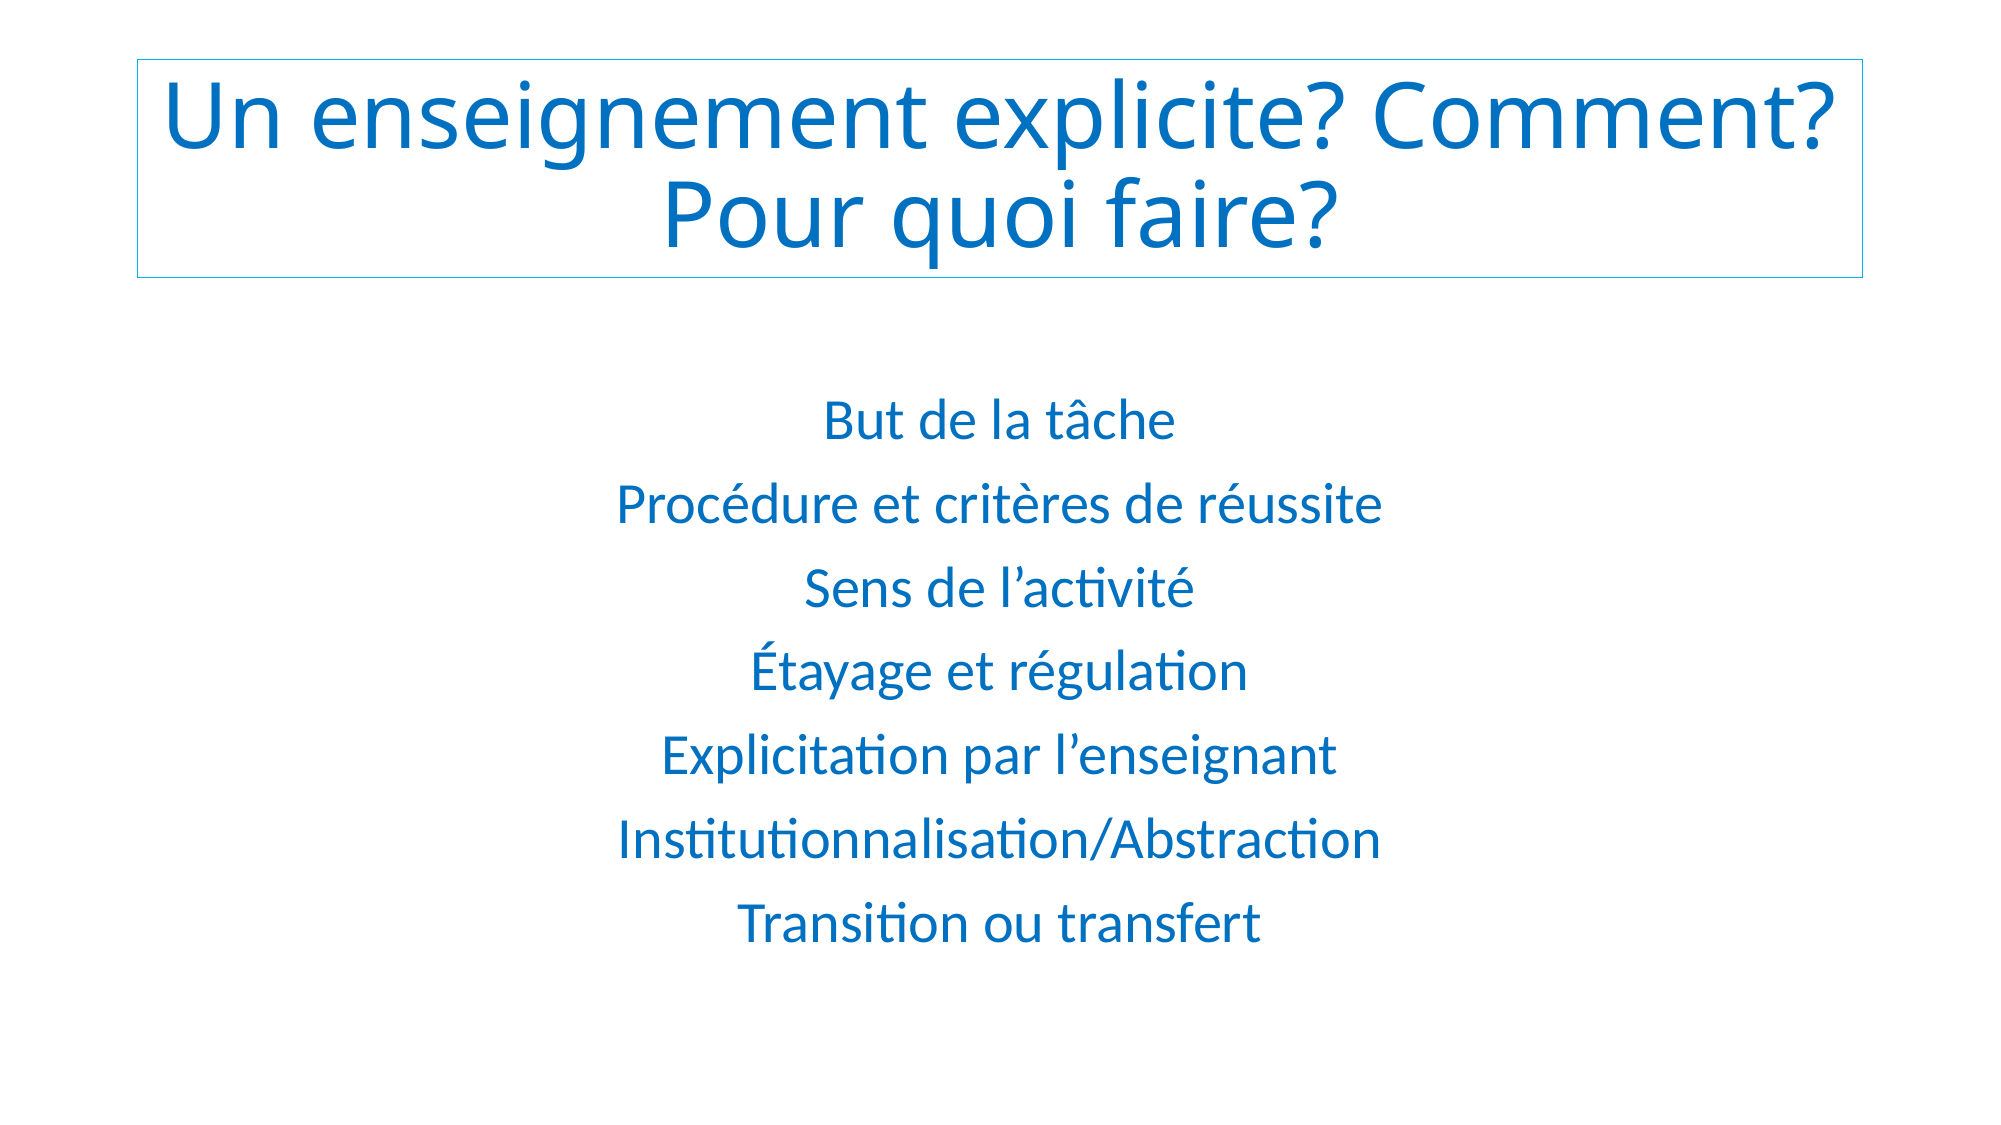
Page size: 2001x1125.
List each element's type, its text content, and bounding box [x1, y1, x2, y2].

title Un enseignement explicite? Comment? Pour quoi faire? [137, 59, 1863, 278]
list But de la tâche Procédure et critères de réussite Sens de l’activité Étayage et régulation Explicitation par l’enseignant Institutionnalisation/Abstraction Transition ou transfert [137, 381, 1863, 1014]
